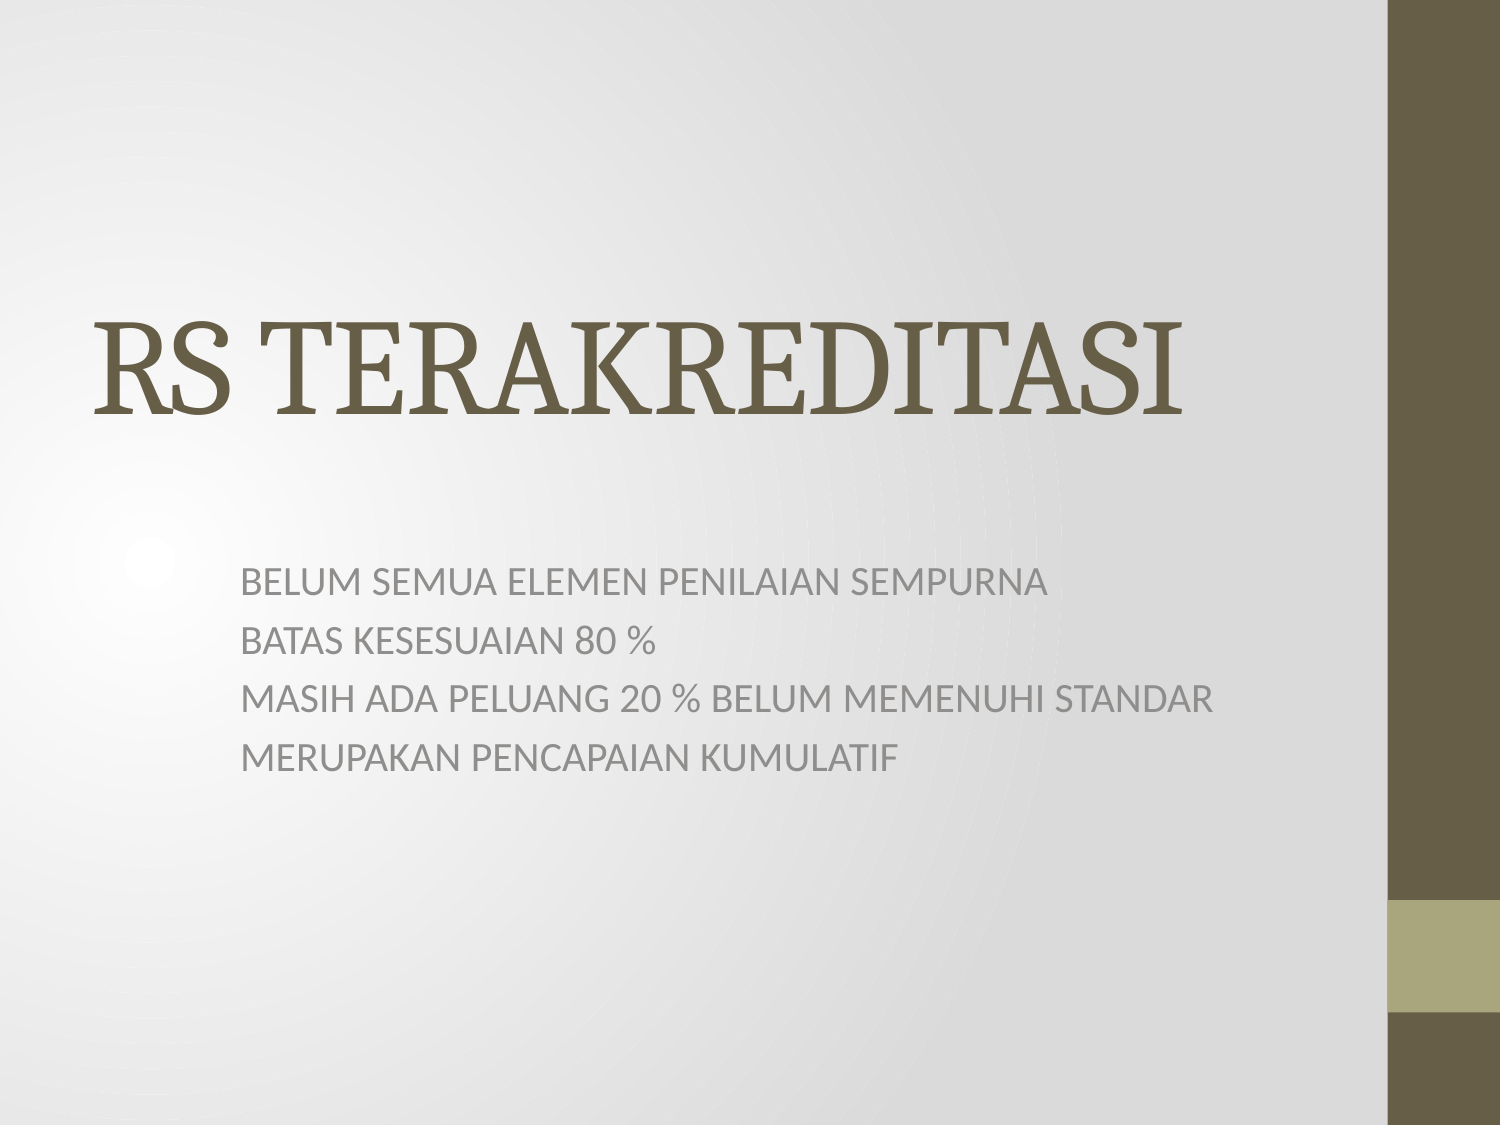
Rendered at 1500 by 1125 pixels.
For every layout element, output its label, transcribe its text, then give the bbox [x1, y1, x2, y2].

subtitle BELUM SEMUA ELEMEN PENILAIAN SEMPURNA BATAS KESESUAIAN 80 % MASIH ADA PELUANG 20 % BELUM MEMENUHI STANDAR MERUPAKAN PENCAPAIAN KUMULATIF [225, 546, 1275, 938]
title RS TERAKREDITASI [75, 149, 1425, 450]
